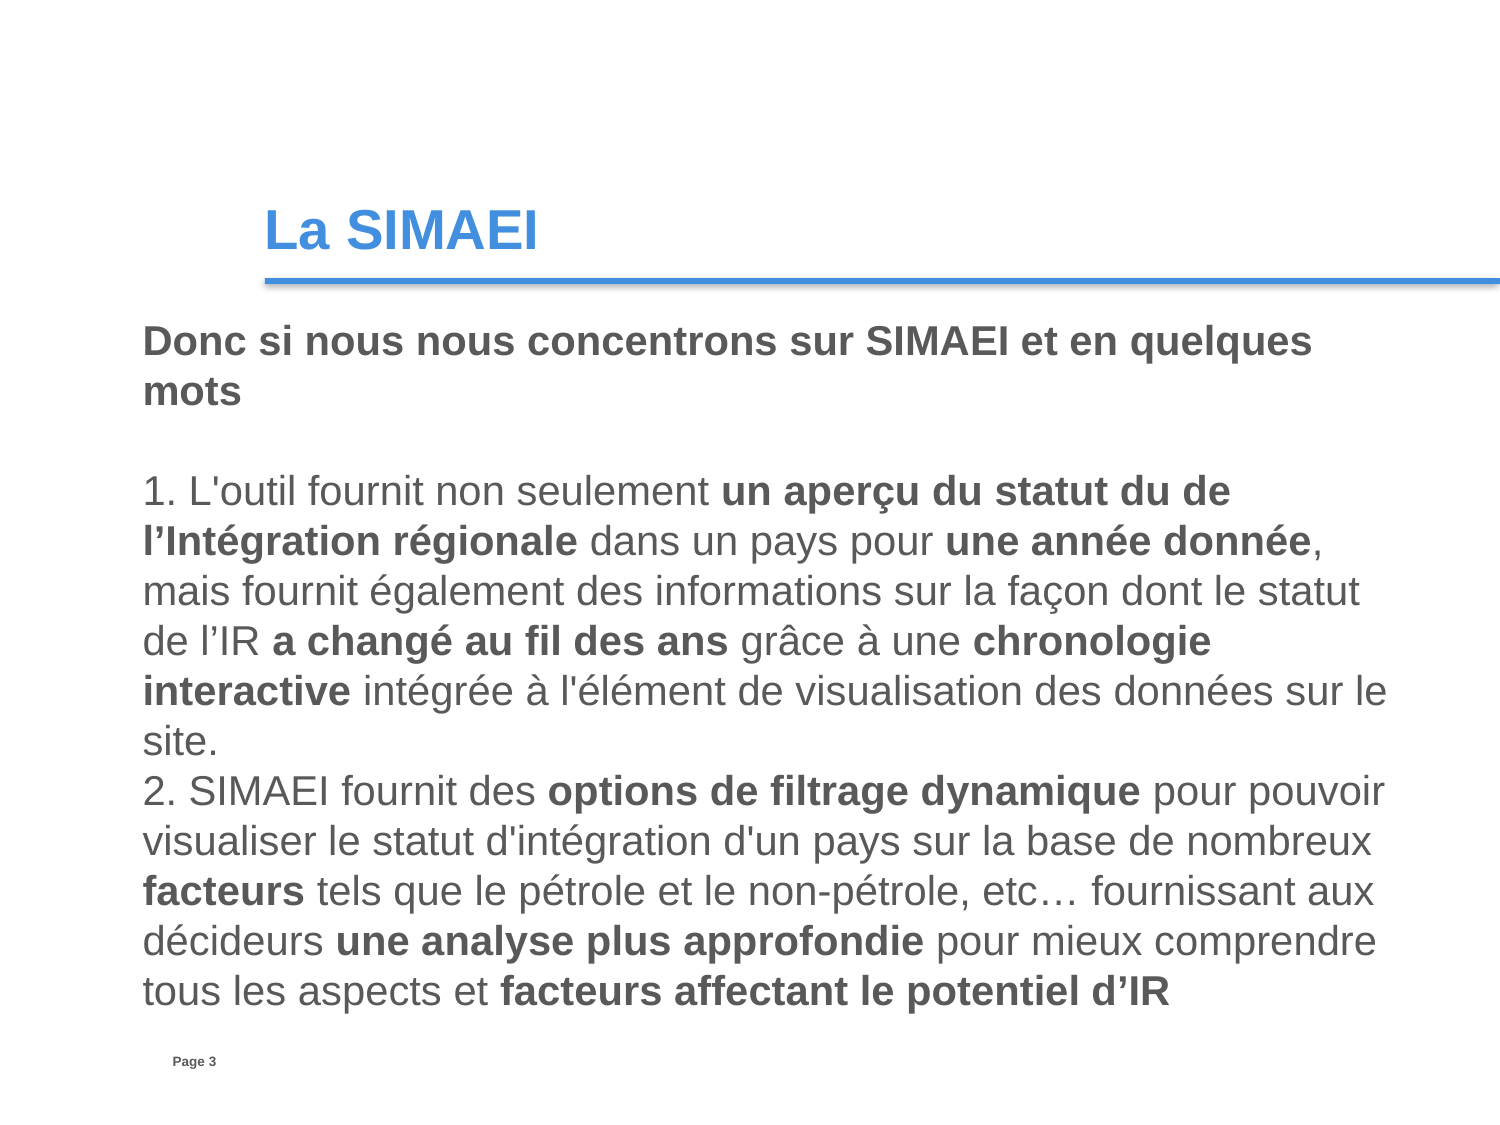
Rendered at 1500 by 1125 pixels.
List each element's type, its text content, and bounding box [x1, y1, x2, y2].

list Donc si nous nous concentrons sur SIMAEI et en quelques mots 1. L'outil fournit non seulement un aperçu du statut du de l’Intégration régionale dans un pays pour une année donnée, mais fournit également des informations sur la façon dont le statut de l’IR a changé au fil des ans grâce à une chronologie interactive intégrée à l'élément de visualisation des données sur le site. 2. SIMAEI fournit des options de filtrage dynamique pour pouvoir visualiser le statut d'intégration d'un pays sur la base de nombreux facteurs tels que le pétrole et le non-pétrole, etc… fournissant aux décideurs une analyse plus approfondie pour mieux comprendre tous les aspects et facteurs affectant le potentiel d’IR [142, 313, 1389, 437]
list La SIMAEI [264, 193, 1403, 262]
